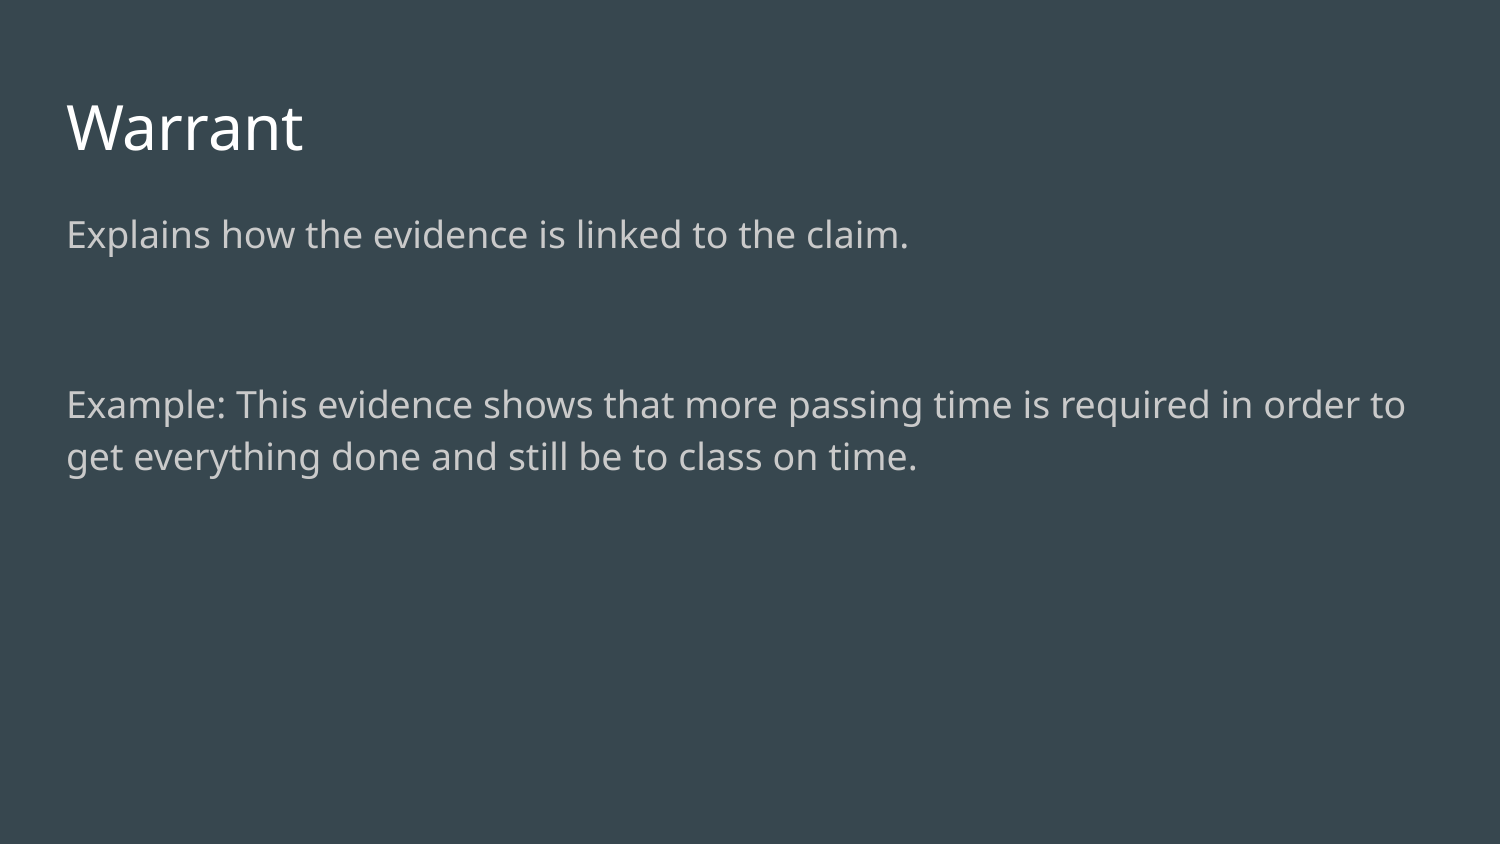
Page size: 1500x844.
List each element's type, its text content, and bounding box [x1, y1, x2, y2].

title Warrant [51, 72, 1449, 167]
list Explains how the evidence is linked to the claim. Example: This evidence shows that more passing time is required in order to get everything done and still be to class on time. [51, 189, 1449, 750]
